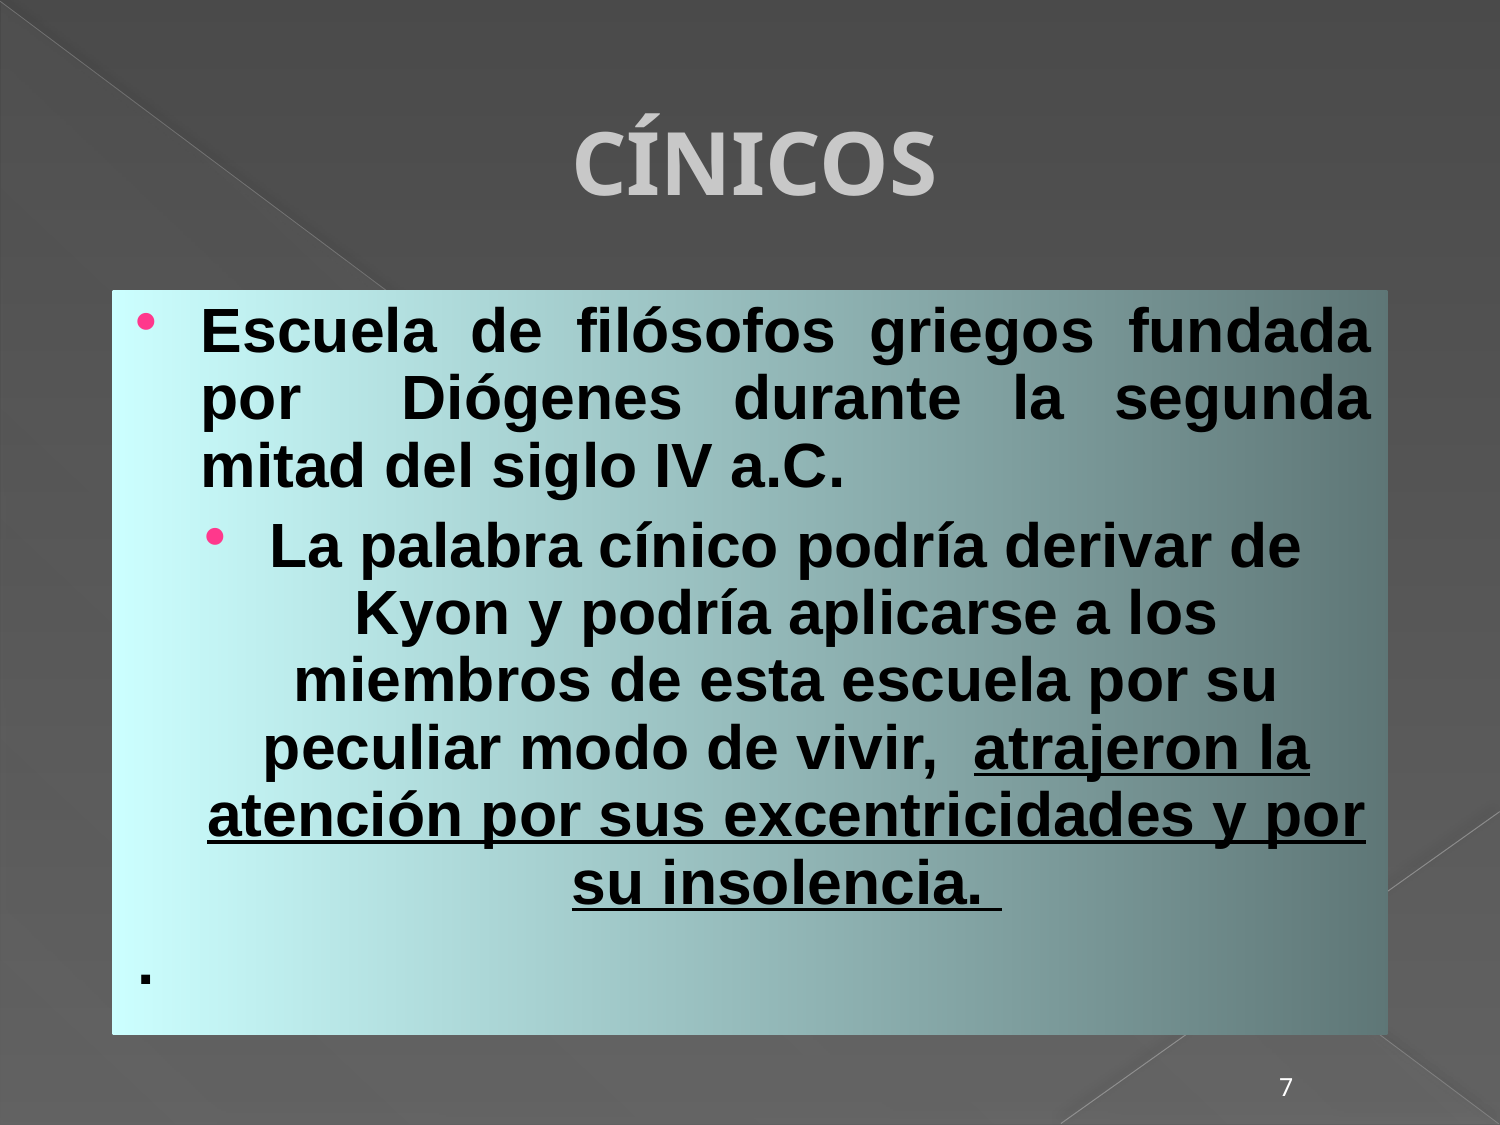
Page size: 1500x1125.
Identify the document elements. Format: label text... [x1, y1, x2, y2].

title CÍNICOS [112, 66, 1388, 256]
slide_number 7 [1245, 1063, 1328, 1113]
list Escuela de filósofos griegos fundada por Diógenes durante la segunda mitad del siglo IV a.C. La palabra cínico podría derivar de Kyon y podría aplicarse a los miembros de esta escuela por su peculiar modo de vivir, atrajeron la atención por sus excentricidades y por su insolencia. . [112, 290, 1388, 1035]
